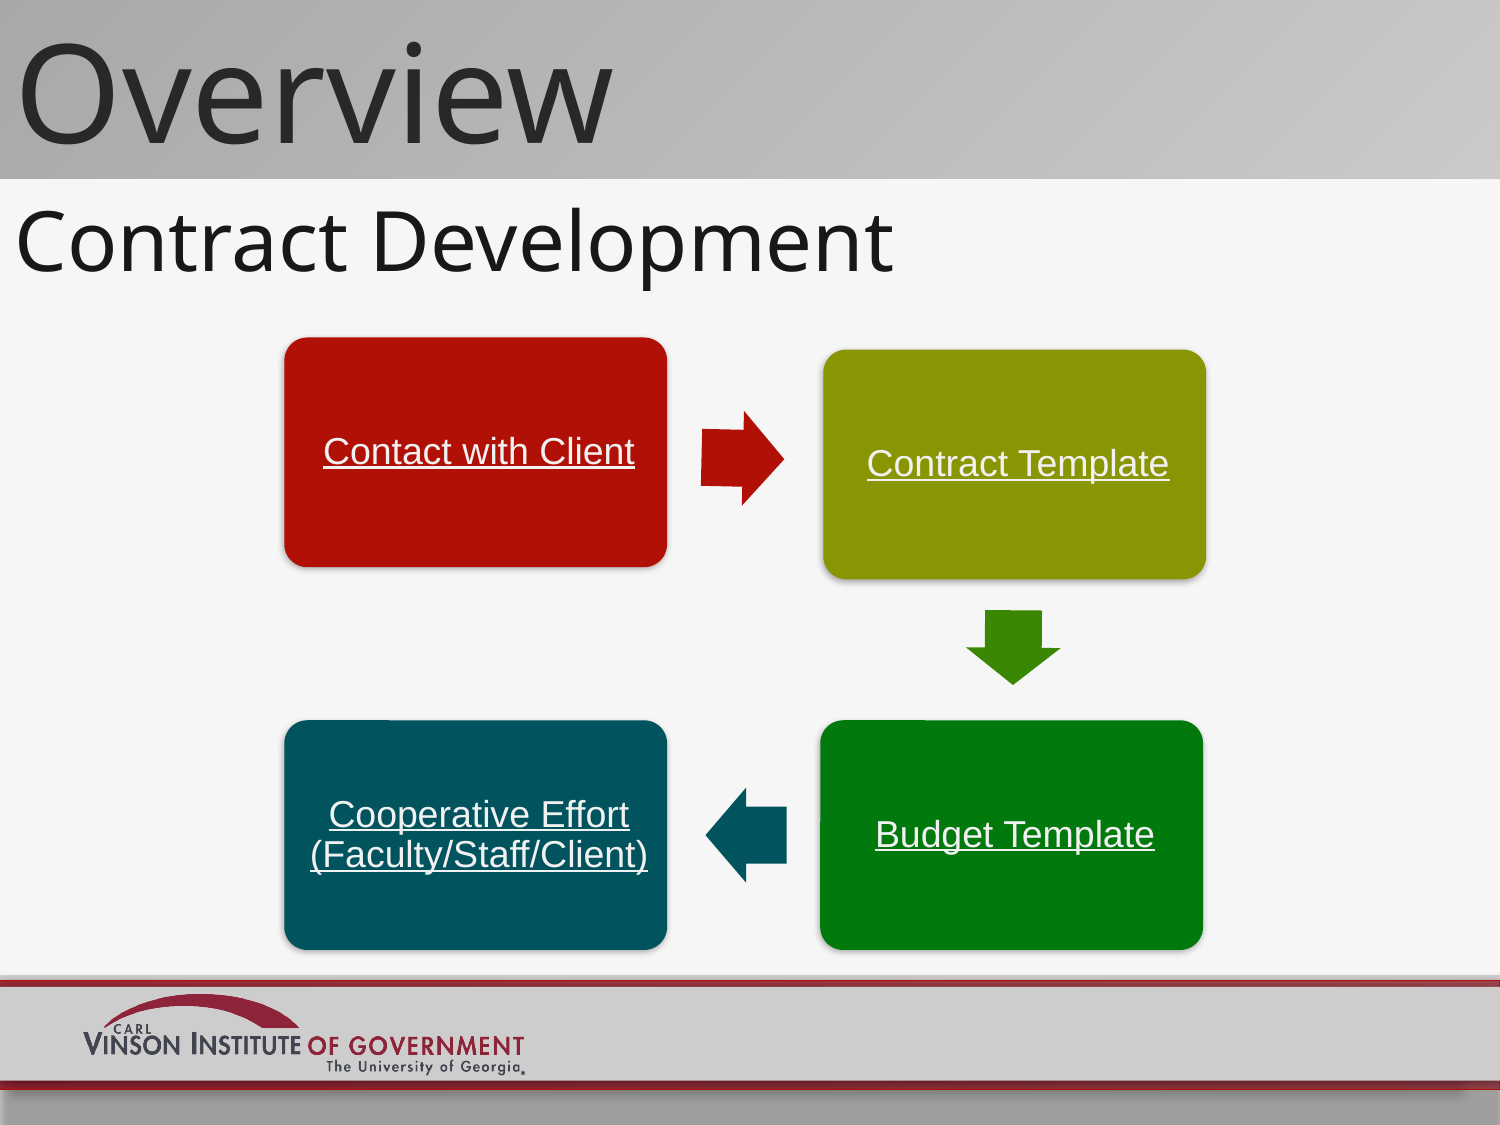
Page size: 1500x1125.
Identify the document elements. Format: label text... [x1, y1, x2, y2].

text_box Contract Development [0, 180, 1086, 341]
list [49, 337, 1438, 951]
text_box Overview [0, 0, 1500, 179]
picture [69, 983, 539, 1089]
